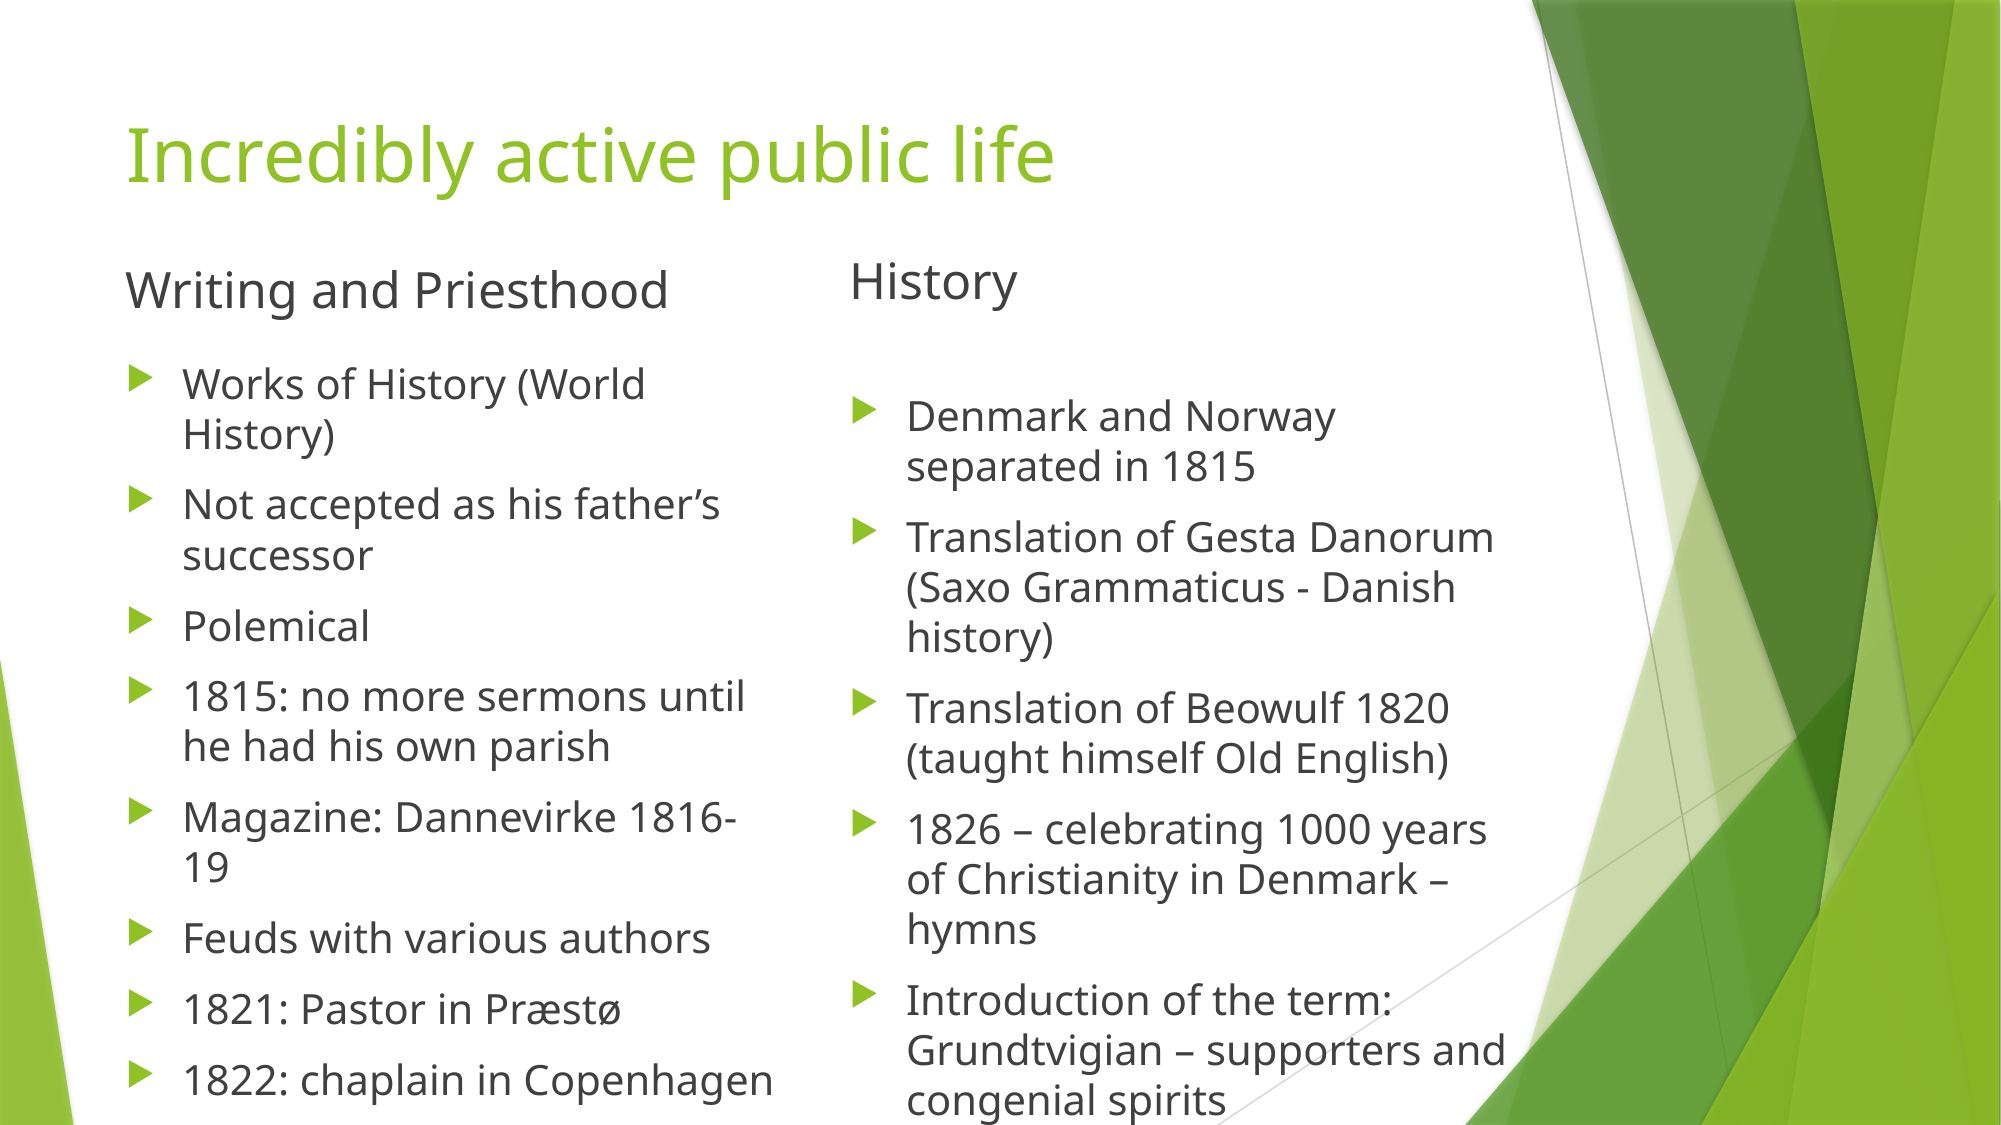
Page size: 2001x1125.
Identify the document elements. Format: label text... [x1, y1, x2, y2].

list Works of History (World History) Not accepted as his father’s successor Polemical 1815: no more sermons until he had his own parish Magazine: Dannevirke 1816-19 Feuds with various authors 1821: Pastor in Præstø 1822: chaplain in Copenhagen 1826: censured [110, 350, 798, 992]
title Incredibly active public life [111, 99, 1522, 317]
list History [834, 252, 1522, 317]
list Denmark and Norway separated in 1815 Translation of Gesta Danorum (Saxo Grammaticus - Danish history) Translation of Beowulf 1820 (taught himself Old English) 1826 – celebrating 1000 years of Christianity in Denmark – hymns Introduction of the term: Grundtvigian – supporters and congenial spirits [834, 382, 1540, 992]
list Writing and Priesthood [110, 252, 798, 327]
